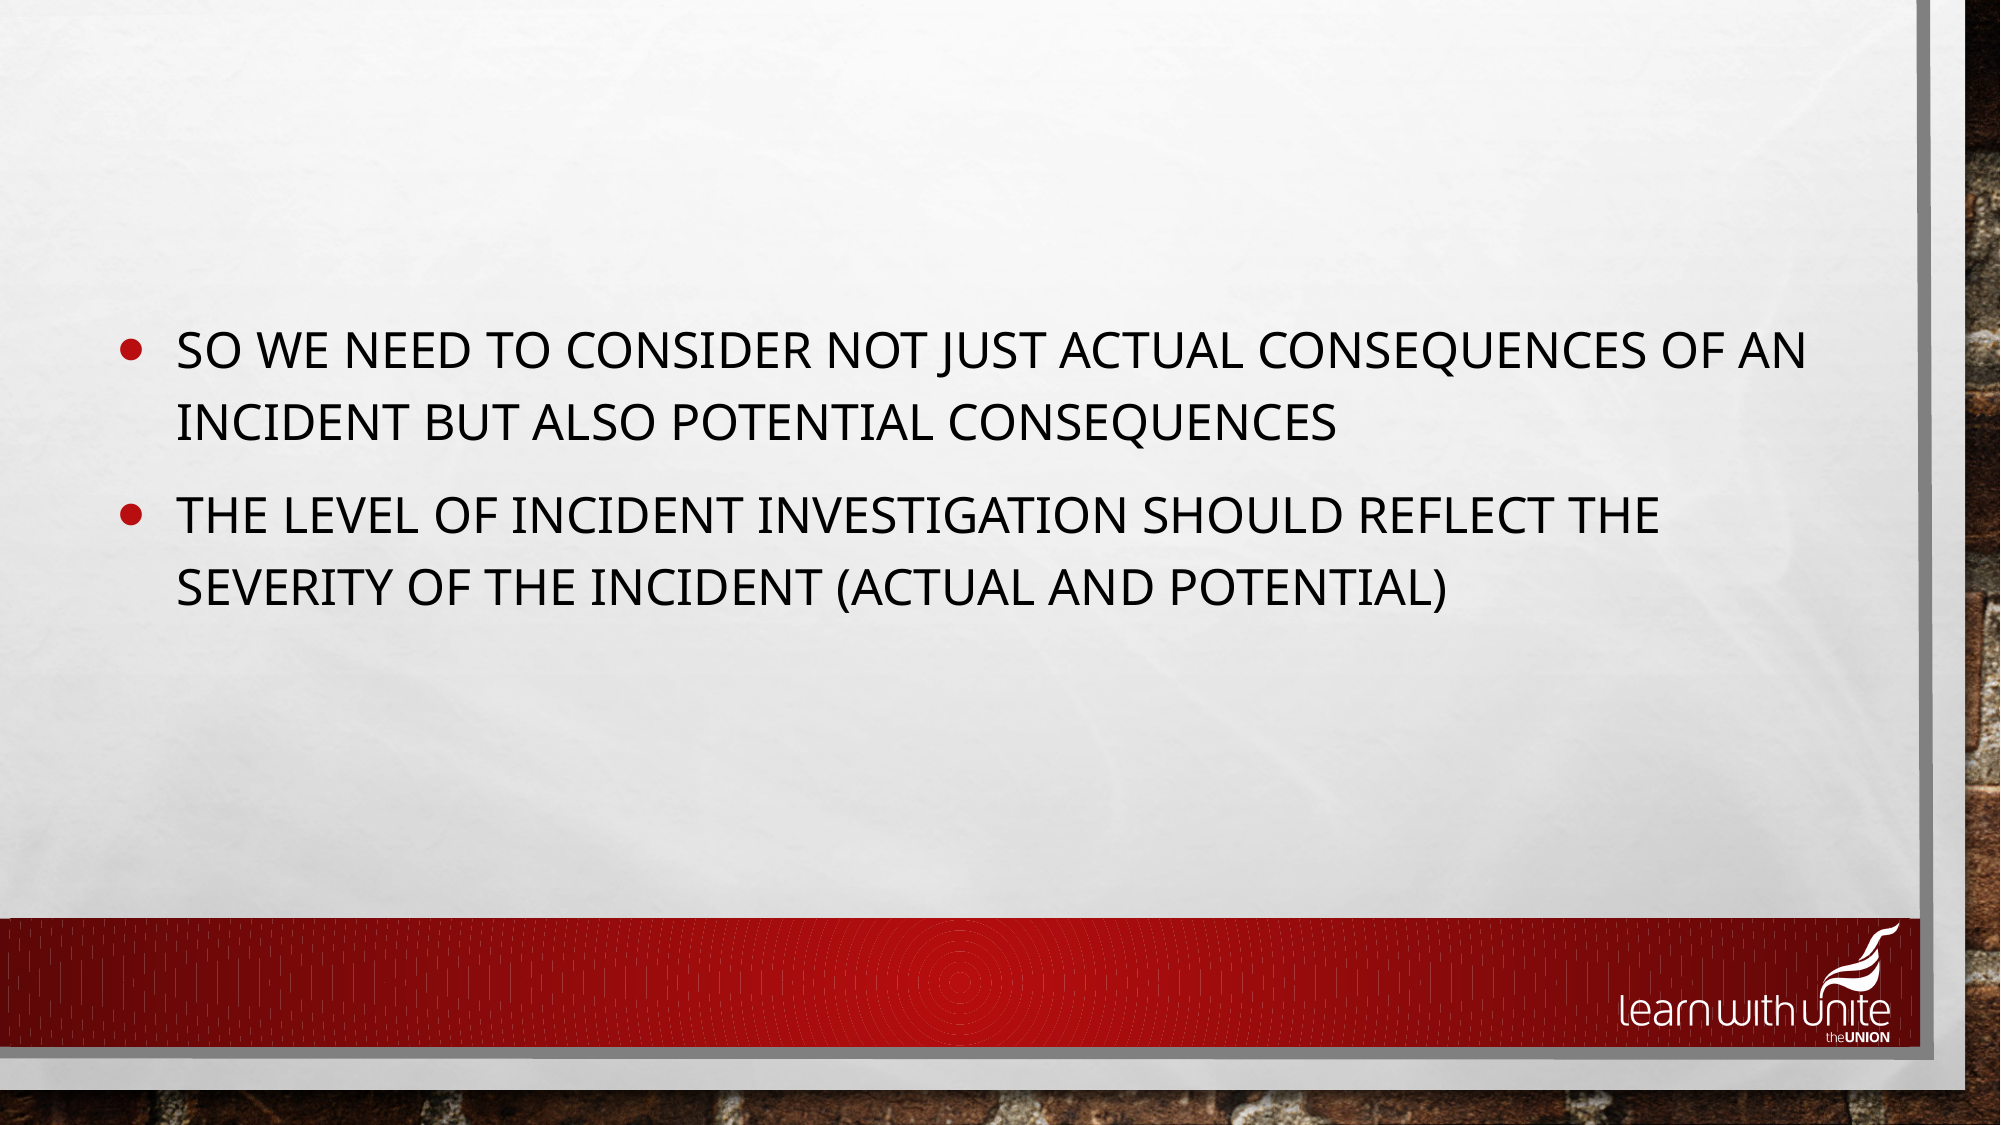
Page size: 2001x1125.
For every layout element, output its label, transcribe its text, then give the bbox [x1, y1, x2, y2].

picture [0, 0, 2000, 1125]
picture [1614, 913, 1906, 1061]
text_box So we need to consider not just actual consequences of an Incident but also potential consequences The level of Incident Investigation should reflect the severity of the incident (actual and potential) [103, 299, 1836, 726]
